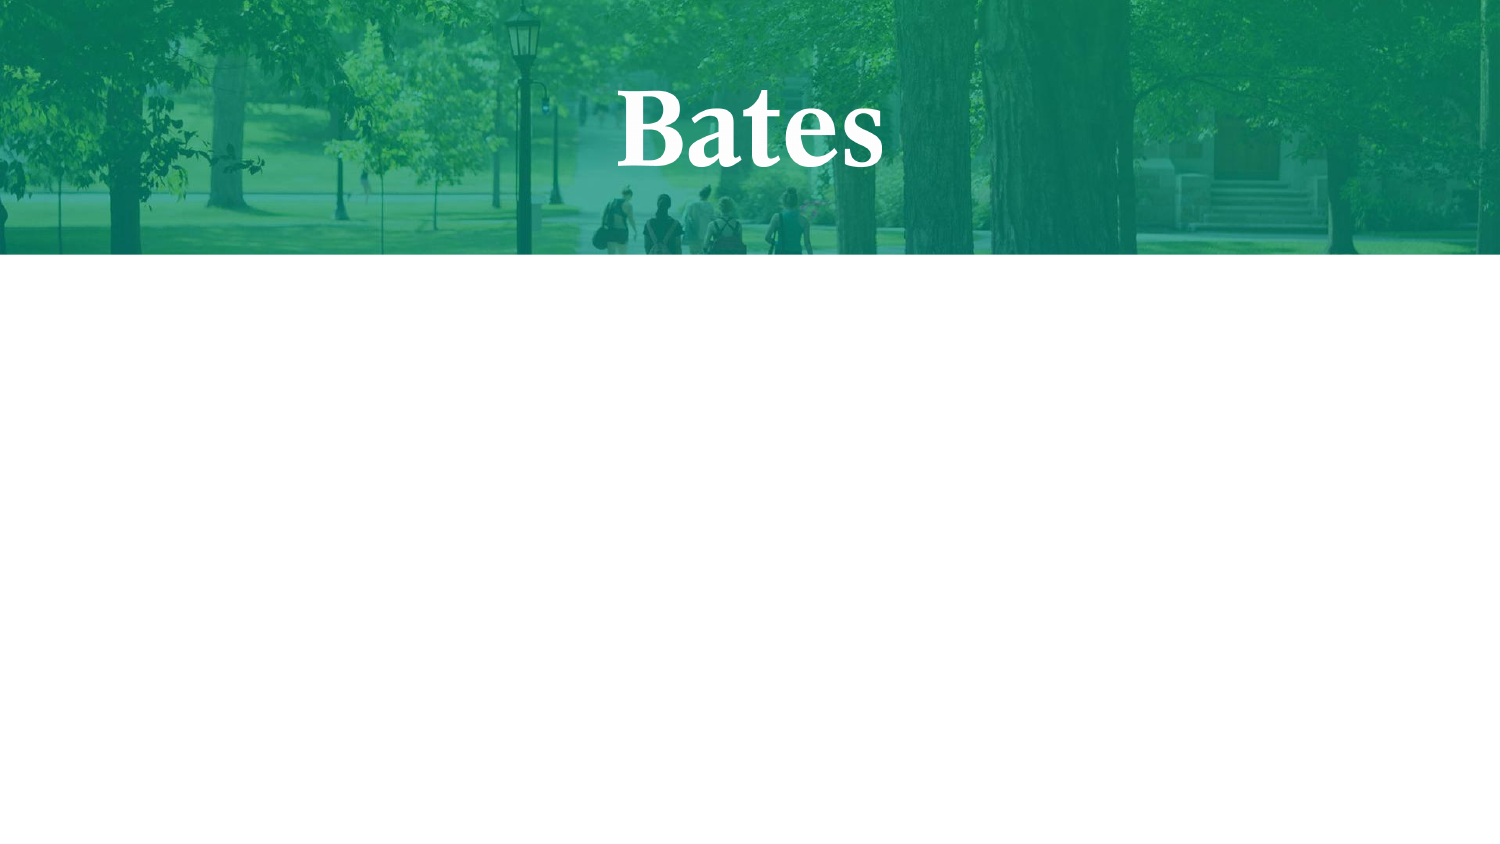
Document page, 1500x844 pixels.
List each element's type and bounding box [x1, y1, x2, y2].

picture [0, 0, 1500, 254]
